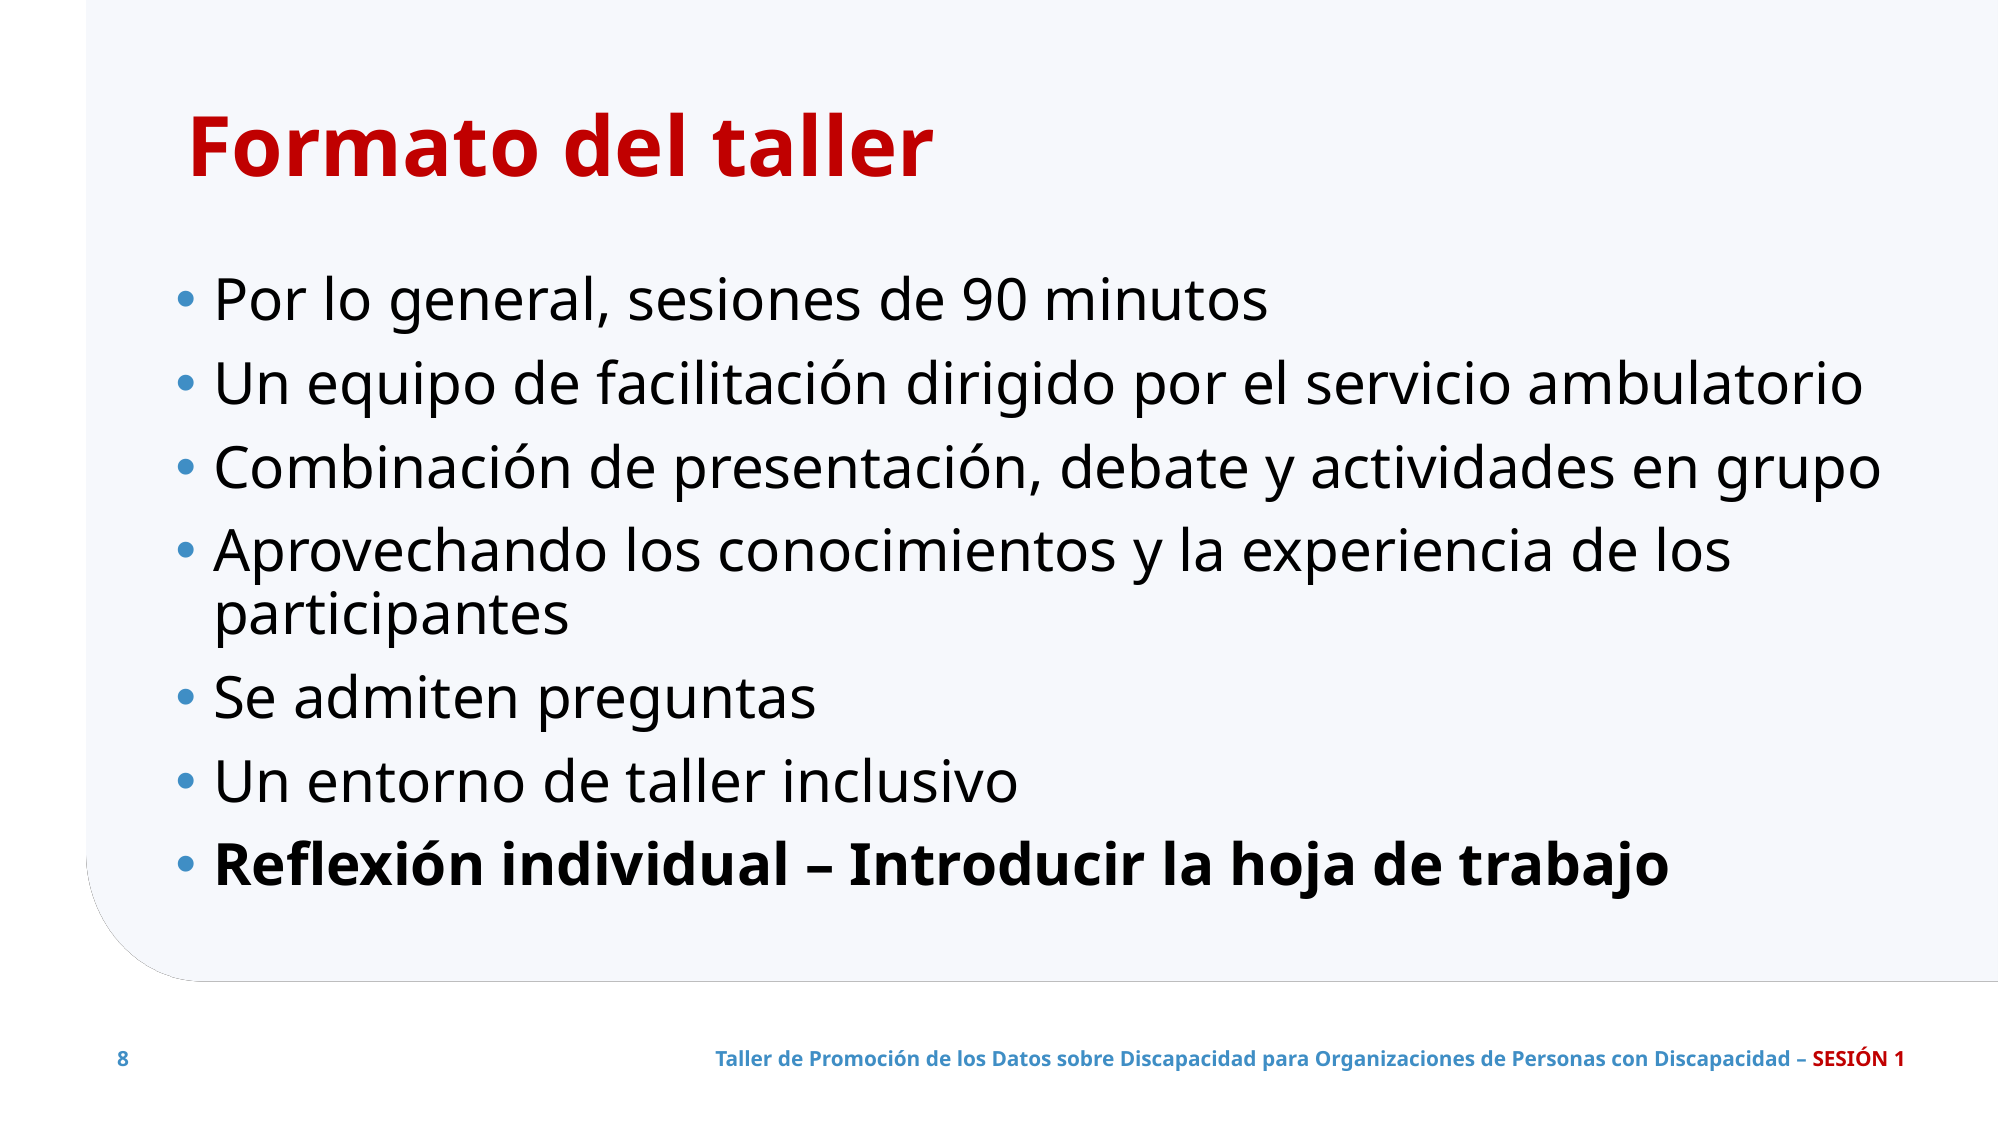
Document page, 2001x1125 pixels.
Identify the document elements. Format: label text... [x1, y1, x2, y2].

text_box Taller de Promoción de los Datos sobre Discapacidad para Organizaciones de Personas con Discapacidad – SESIÓN 1 [523, 1038, 1921, 1104]
picture [85, 0, 1998, 982]
text_box 8 [102, 1038, 434, 1082]
